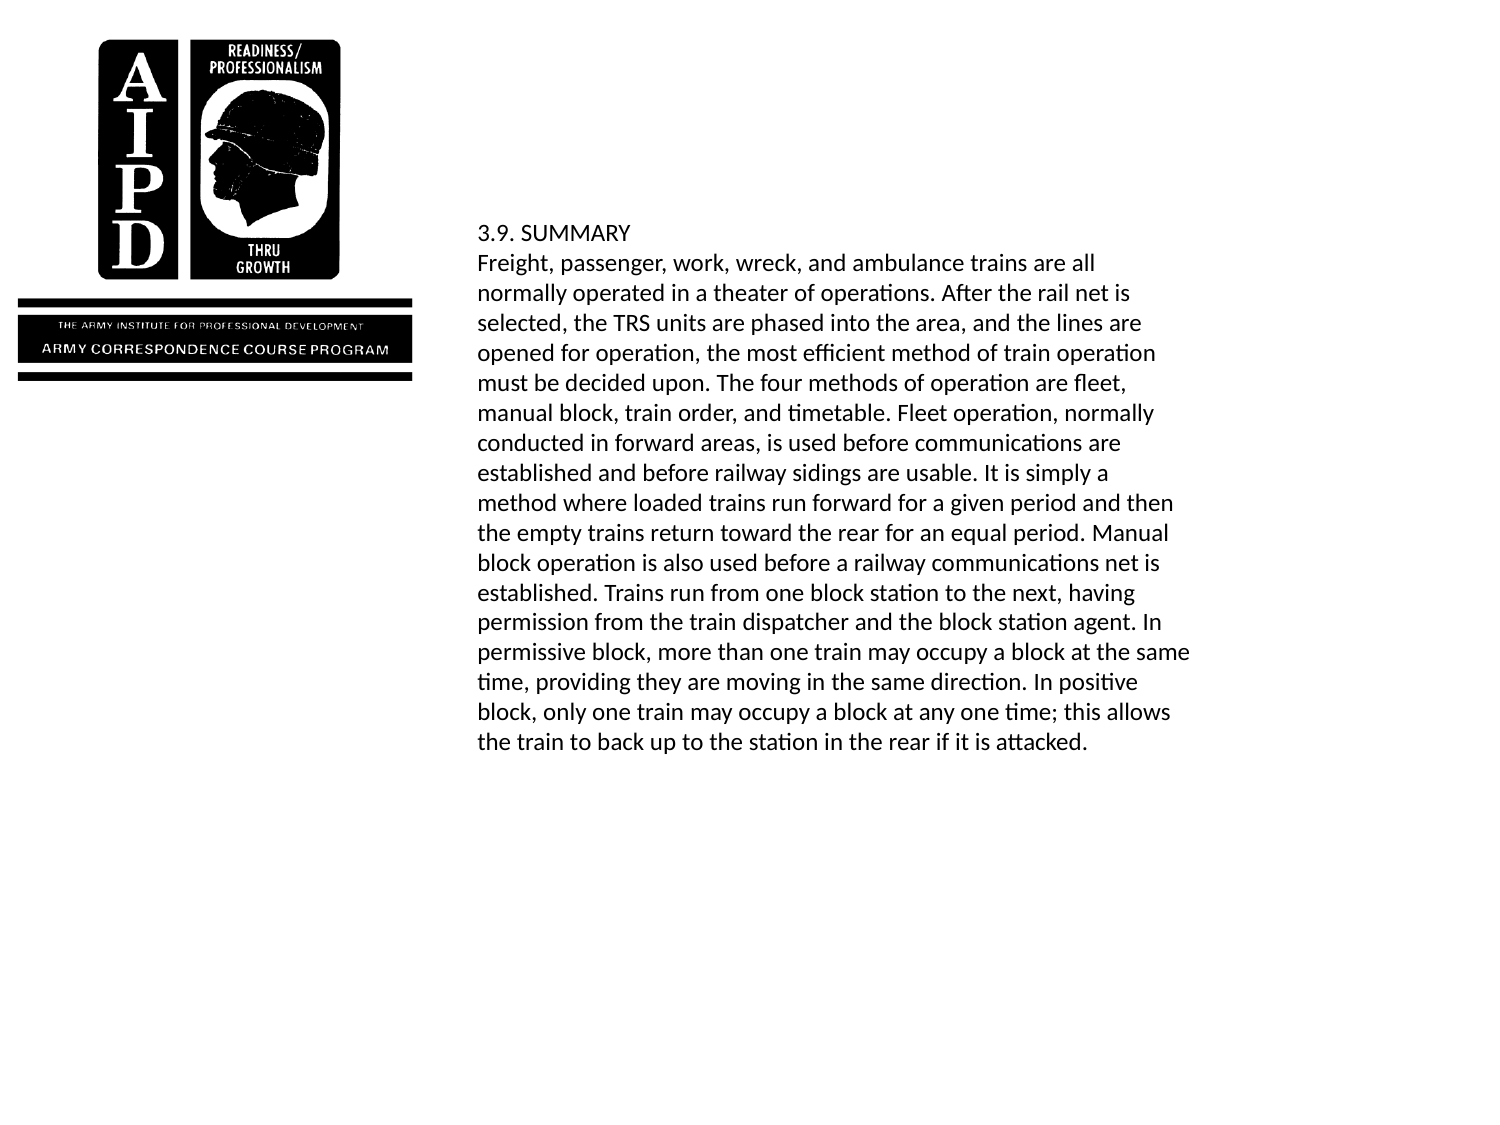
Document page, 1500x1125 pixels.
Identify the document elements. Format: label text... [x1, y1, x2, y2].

picture [13, 37, 413, 384]
text_box 3.9. SUMMARY Freight, passenger, work, wreck, and ambulance trains are all normally operated in a theater of operations. After the rail net is selected, the TRS units are phased into the area, and the lines are opened for operation, the most efficient method of train operation must be decided upon. The four methods of operation are fleet, manual block, train order, and timetable. Fleet operation, normally conducted in forward areas, is used before communications are established and before railway sidings are usable. It is simply a method where loaded trains run forward for a given period and then the empty trains return toward the rear for an equal period. Manual block operation is also used before a railway communications net is established. Trains run from one block station to the next, having permission from the train dispatcher and the block station agent. In permissive block, more than one train may occupy a block at the same time, providing they are moving in the same direction. In positive block, only one train may occupy a block at any one time; this allows the train to back up to the station in the rear if it is attacked. [462, 209, 1213, 763]
